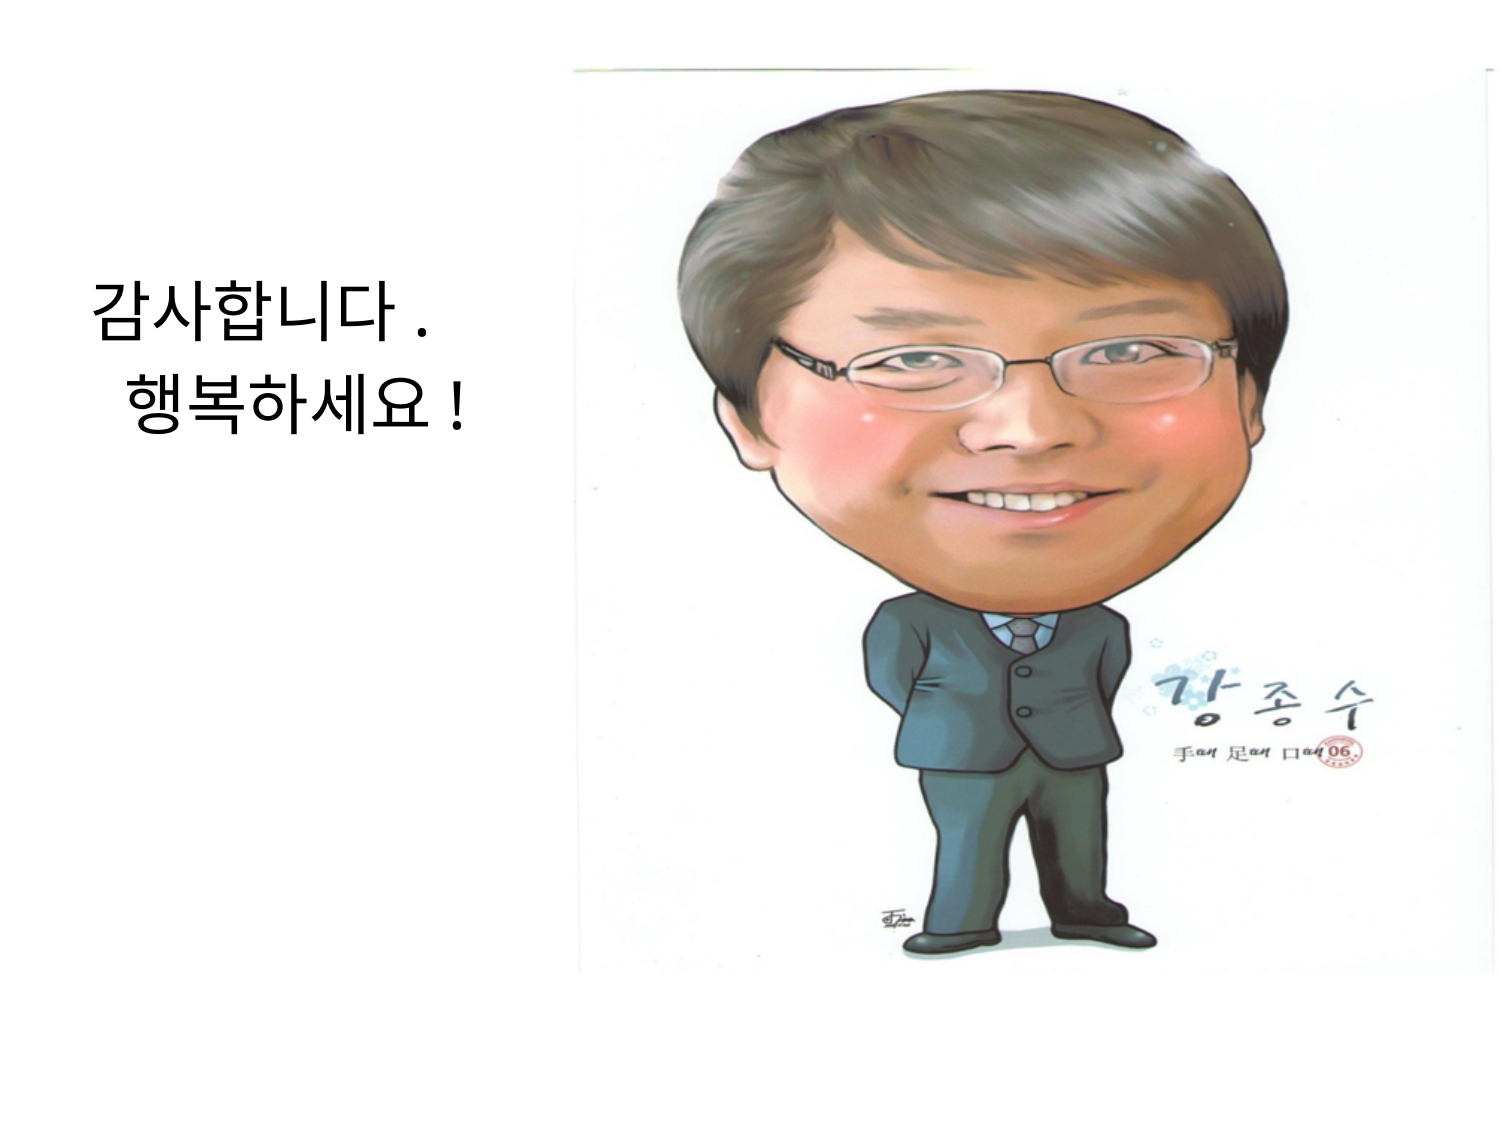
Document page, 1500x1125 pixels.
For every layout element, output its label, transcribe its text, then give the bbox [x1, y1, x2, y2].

picture [566, 66, 1500, 977]
list 감사합니다. 행복하세요! [75, 262, 1425, 1005]
